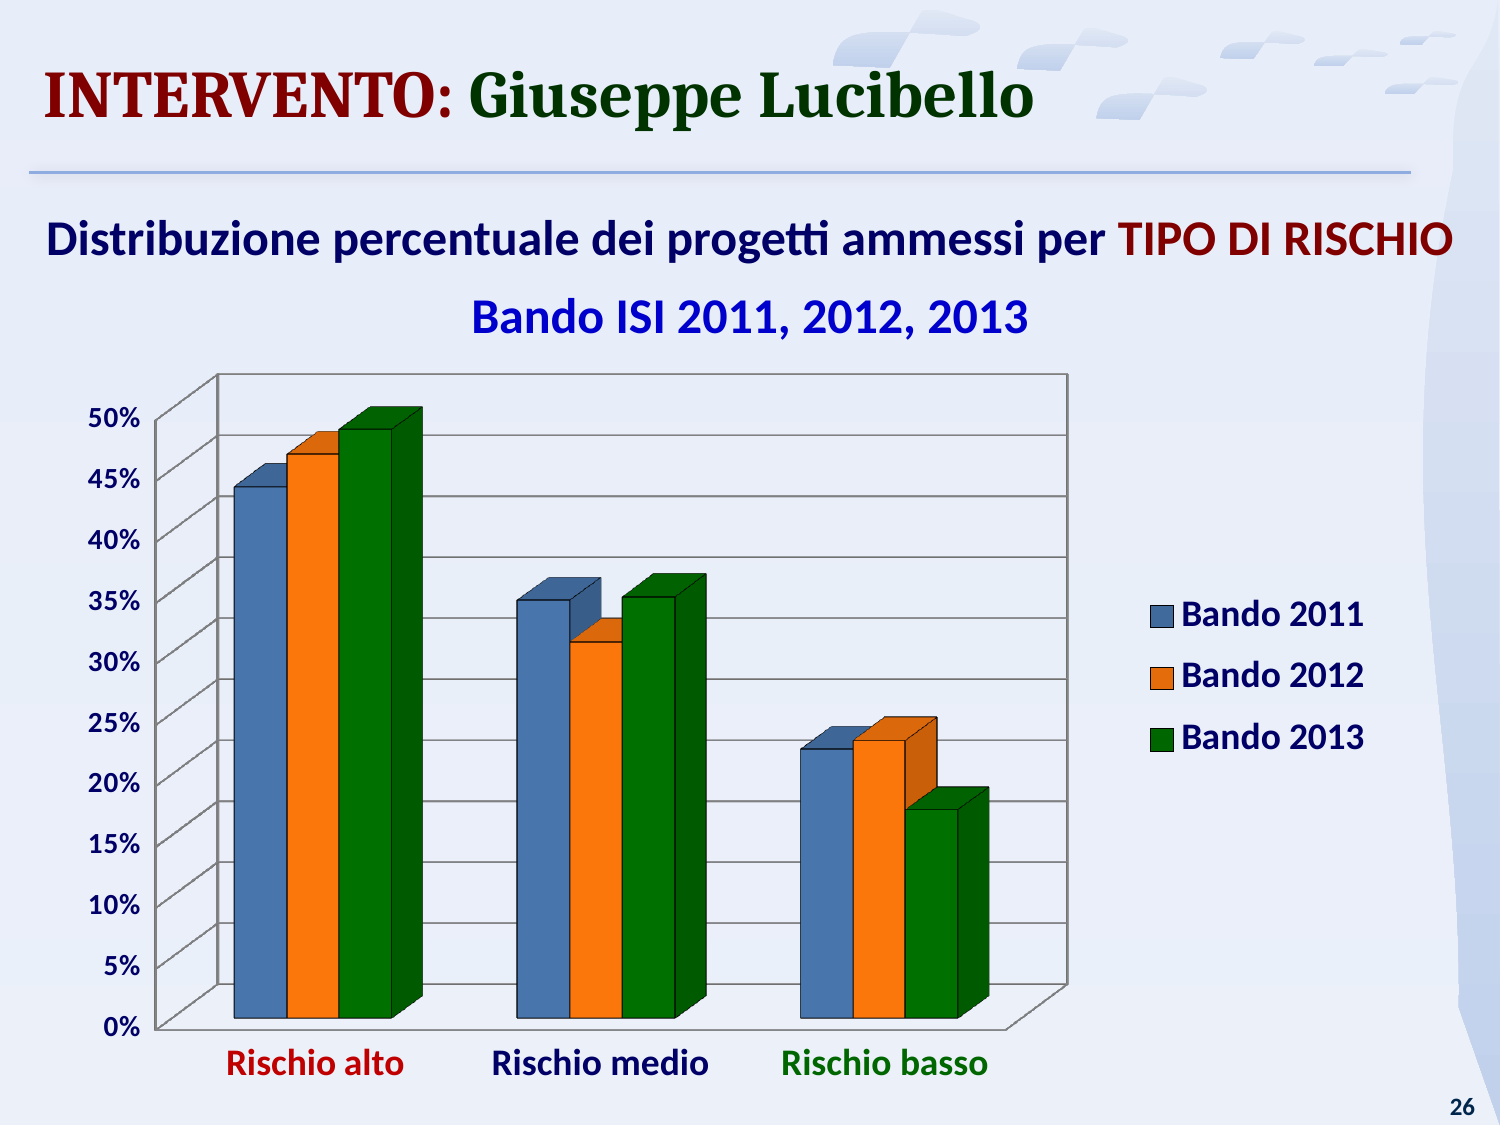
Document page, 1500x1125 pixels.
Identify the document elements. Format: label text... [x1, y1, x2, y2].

text_box INTERVENTO: Giuseppe Lucibello [28, 21, 1483, 161]
text_box Distribuzione percentuale dei progetti ammessi per TIPO DI RISCHIO Bando ISI 2011, 2012, 2013 [0, 179, 1500, 351]
chart [46, 347, 1394, 1092]
